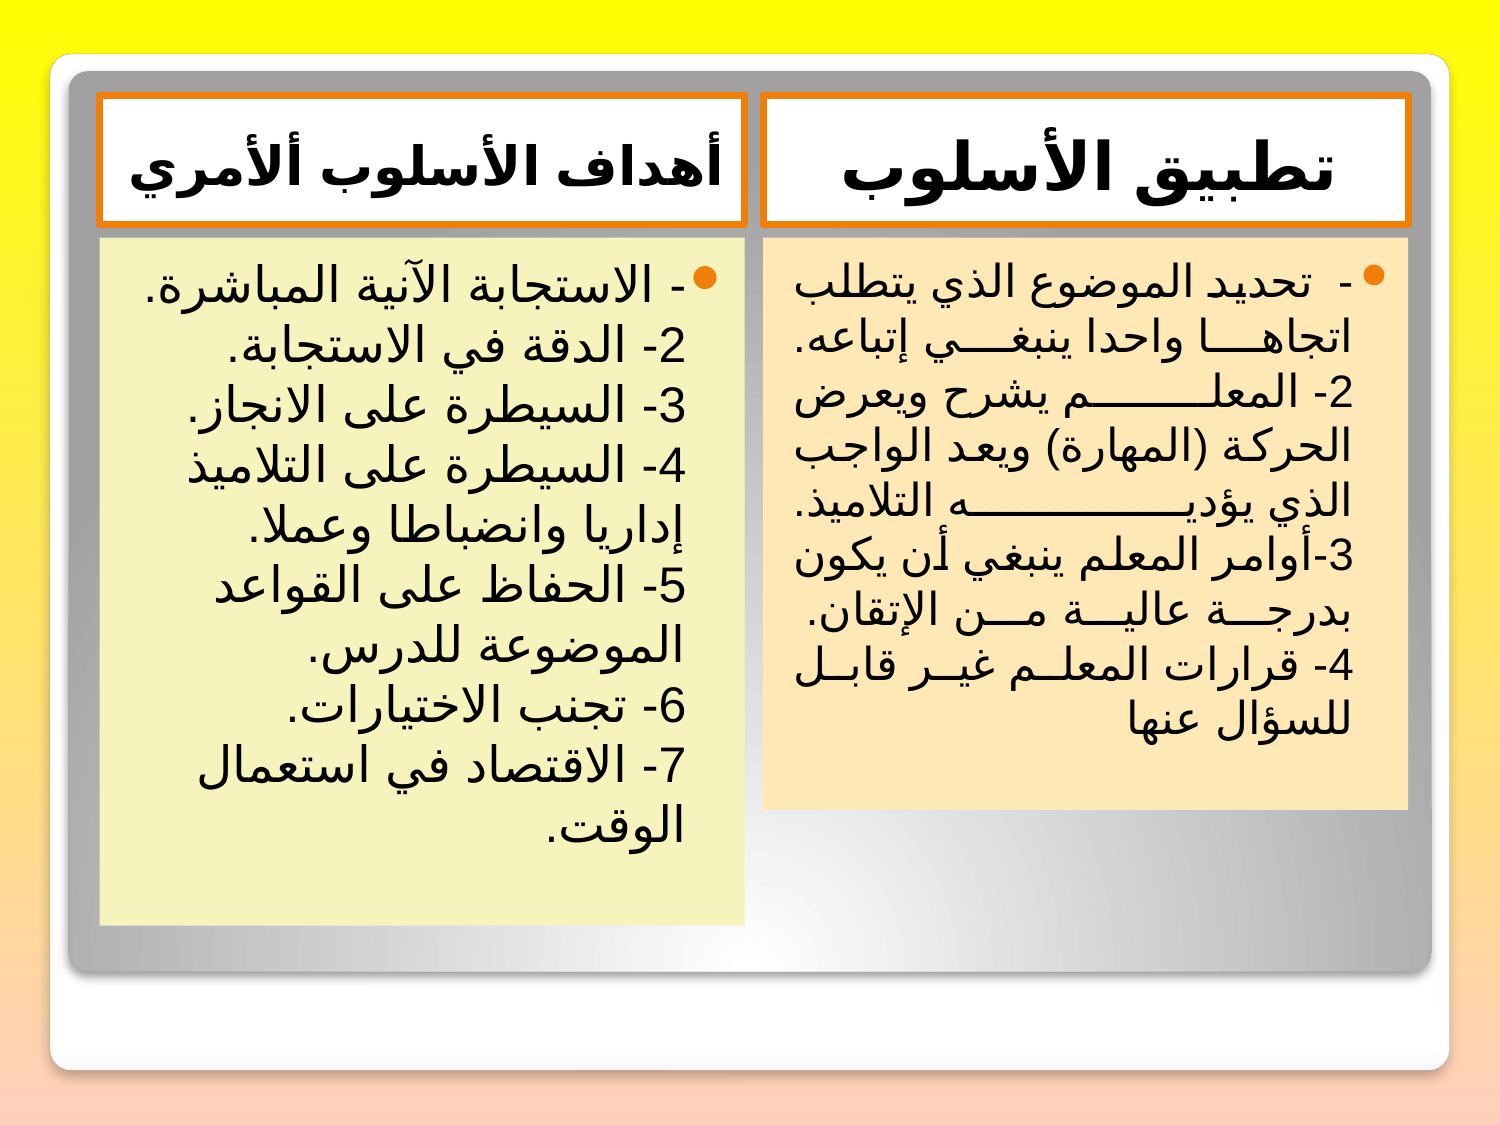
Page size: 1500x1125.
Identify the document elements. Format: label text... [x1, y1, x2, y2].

list تطبيق الأسلوب [760, 92, 1412, 228]
list - الاستجابة الآنية المباشرة. 2- الدقة في الاستجابة. 3- السيطرة على الانجاز. 4- السيطرة على التلاميذ إداريا وانضباطا وعملا. 5- الحفاظ على القواعد الموضوعة للدرس. 6- تجنب الاختيارات. 7- الاقتصاد في استعمال الوقت. [99, 237, 745, 926]
list - تحديد الموضوع الذي يتطلب اتجاها واحدا ينبغي إتباعه. 2- المعلم يشرح ويعرض الحركة (المهارة) ويعد الواجب الذي يؤديه التلاميذ. 3-أوامر المعلم ينبغي أن يكون بدرجة عالية من الإتقان. 4- قرارات المعلم غير قابل للسؤال عنها [763, 237, 1409, 810]
list أهداف الأسلوب ألأمري [96, 92, 748, 228]
